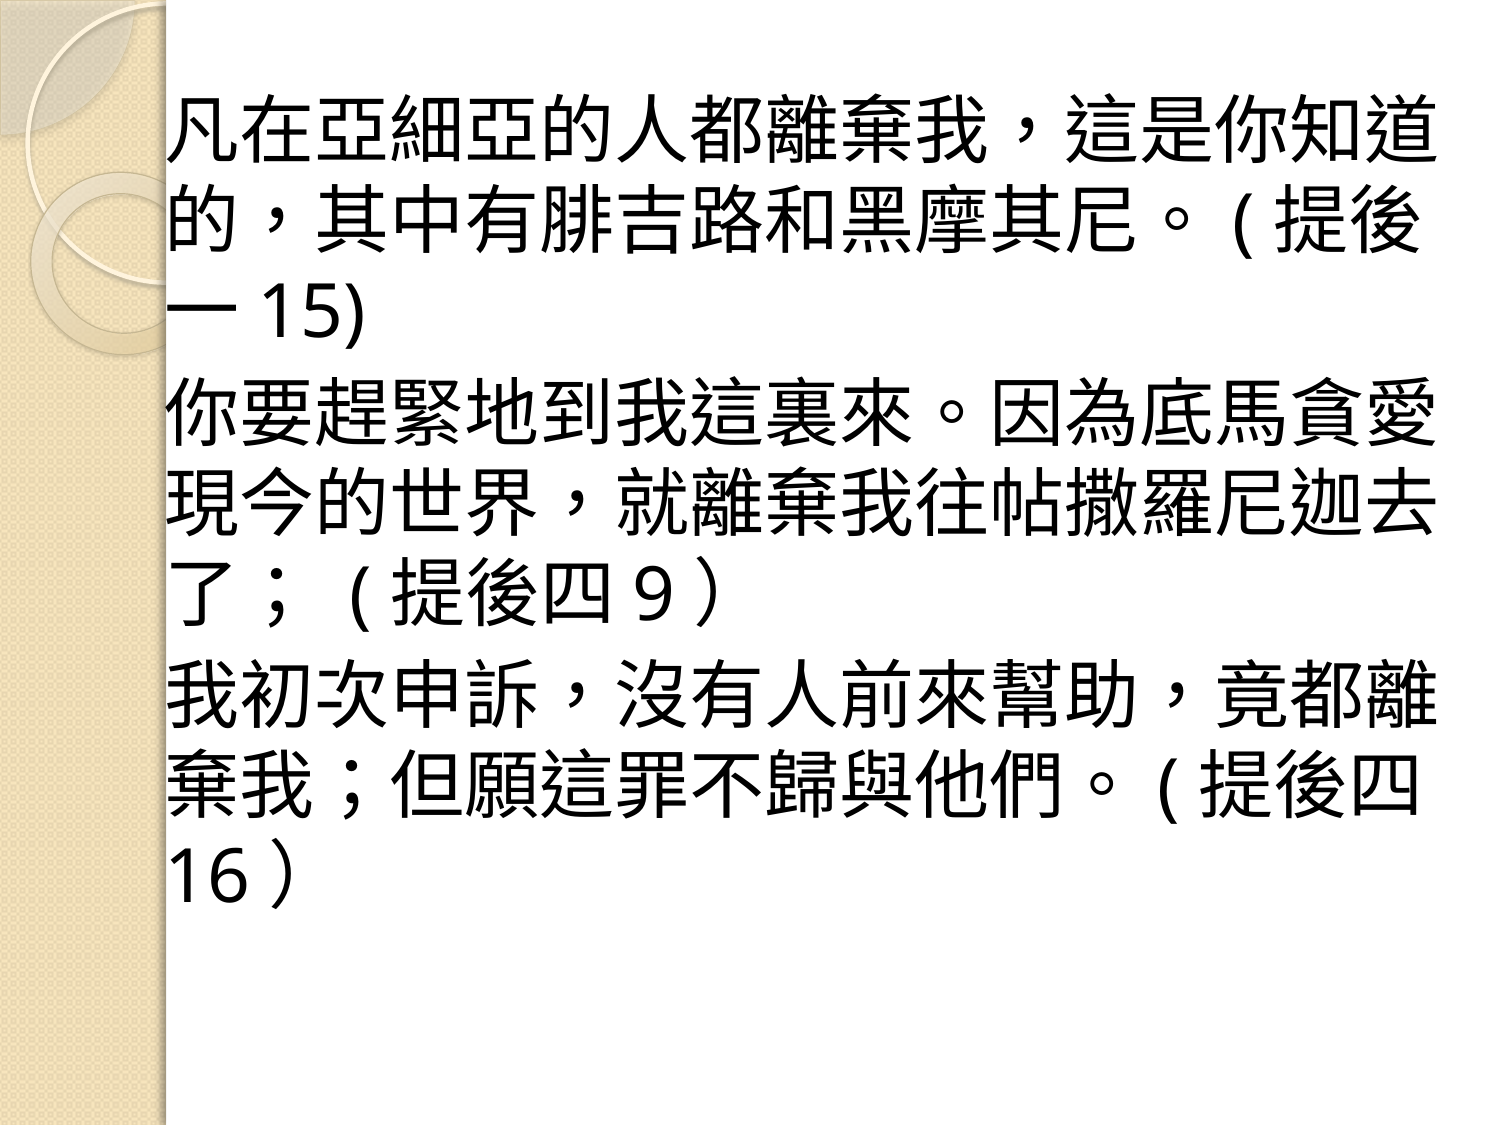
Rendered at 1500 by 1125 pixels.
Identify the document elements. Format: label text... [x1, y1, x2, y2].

list 凡在亞細亞的人都離棄我，這是你知道的，其中有腓吉路和黑摩其尼。(提後一15) 你要趕緊地到我這裏來。因為底馬貪愛現今的世界，就離棄我往帖撒羅尼迦去了； (提後四9） 我初次申訴，沒有人前來幫助，竟都離棄我；但願這罪不歸與他們。(提後四16） [150, 75, 1488, 1000]
